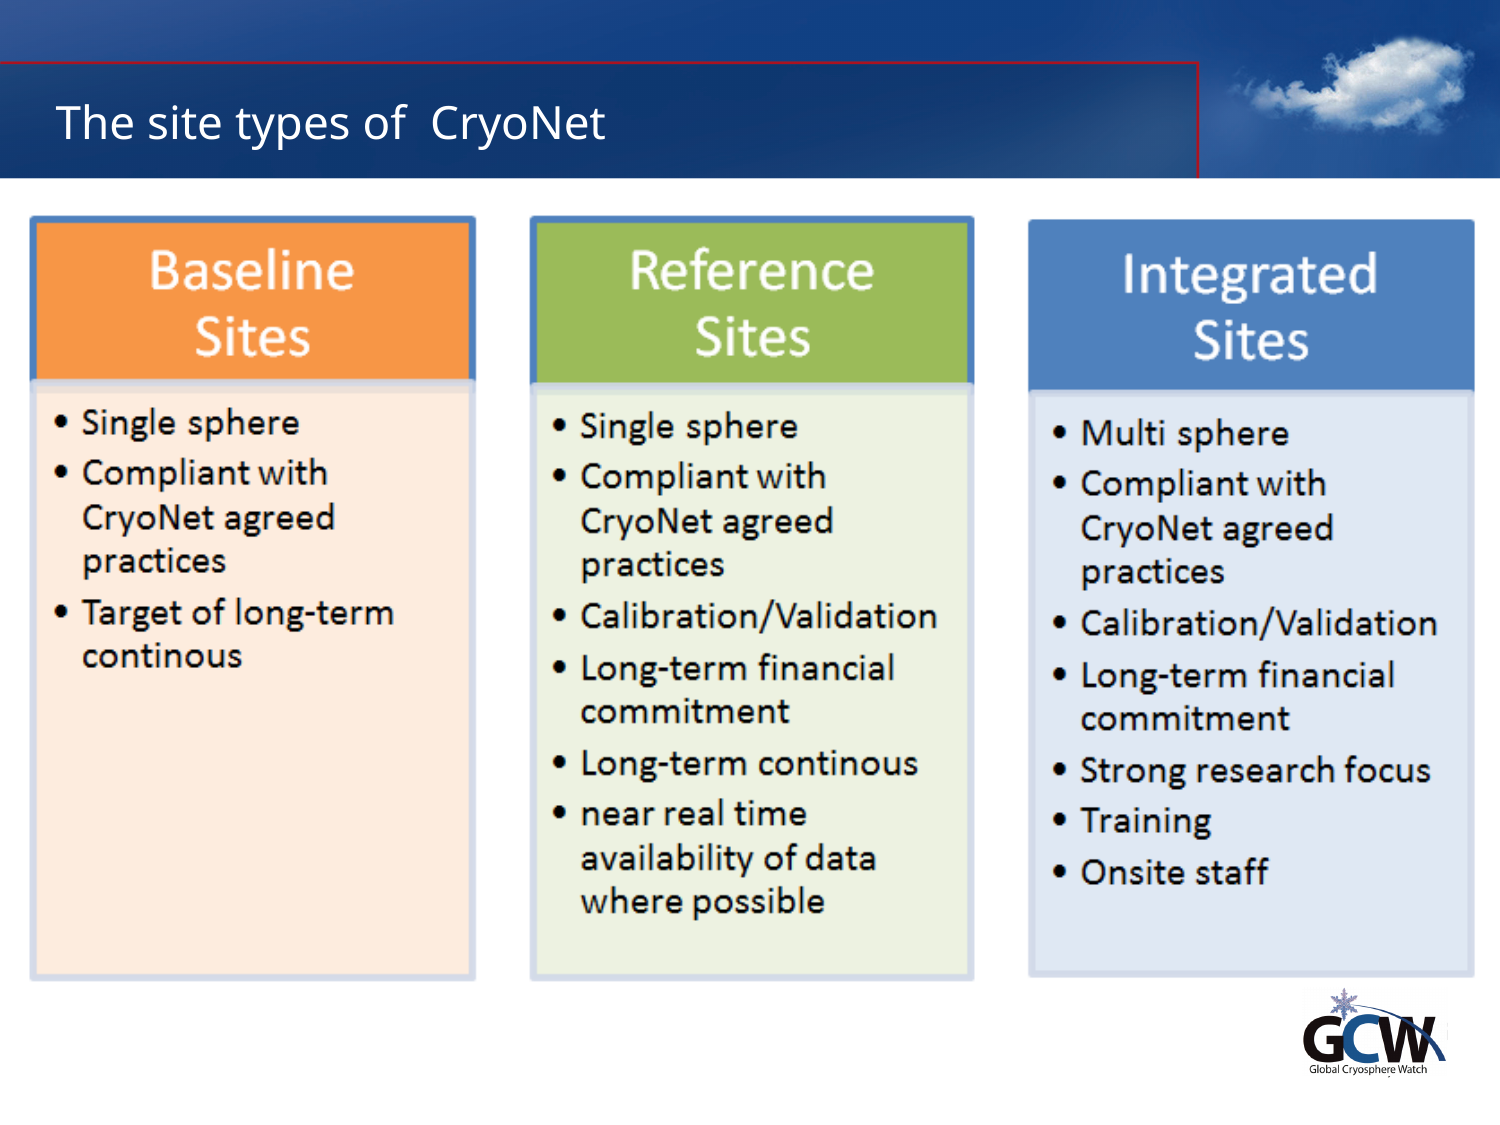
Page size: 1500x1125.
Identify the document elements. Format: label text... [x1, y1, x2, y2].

picture [0, 0, 1500, 1123]
title The site types of CryoNet [40, 62, 1196, 180]
